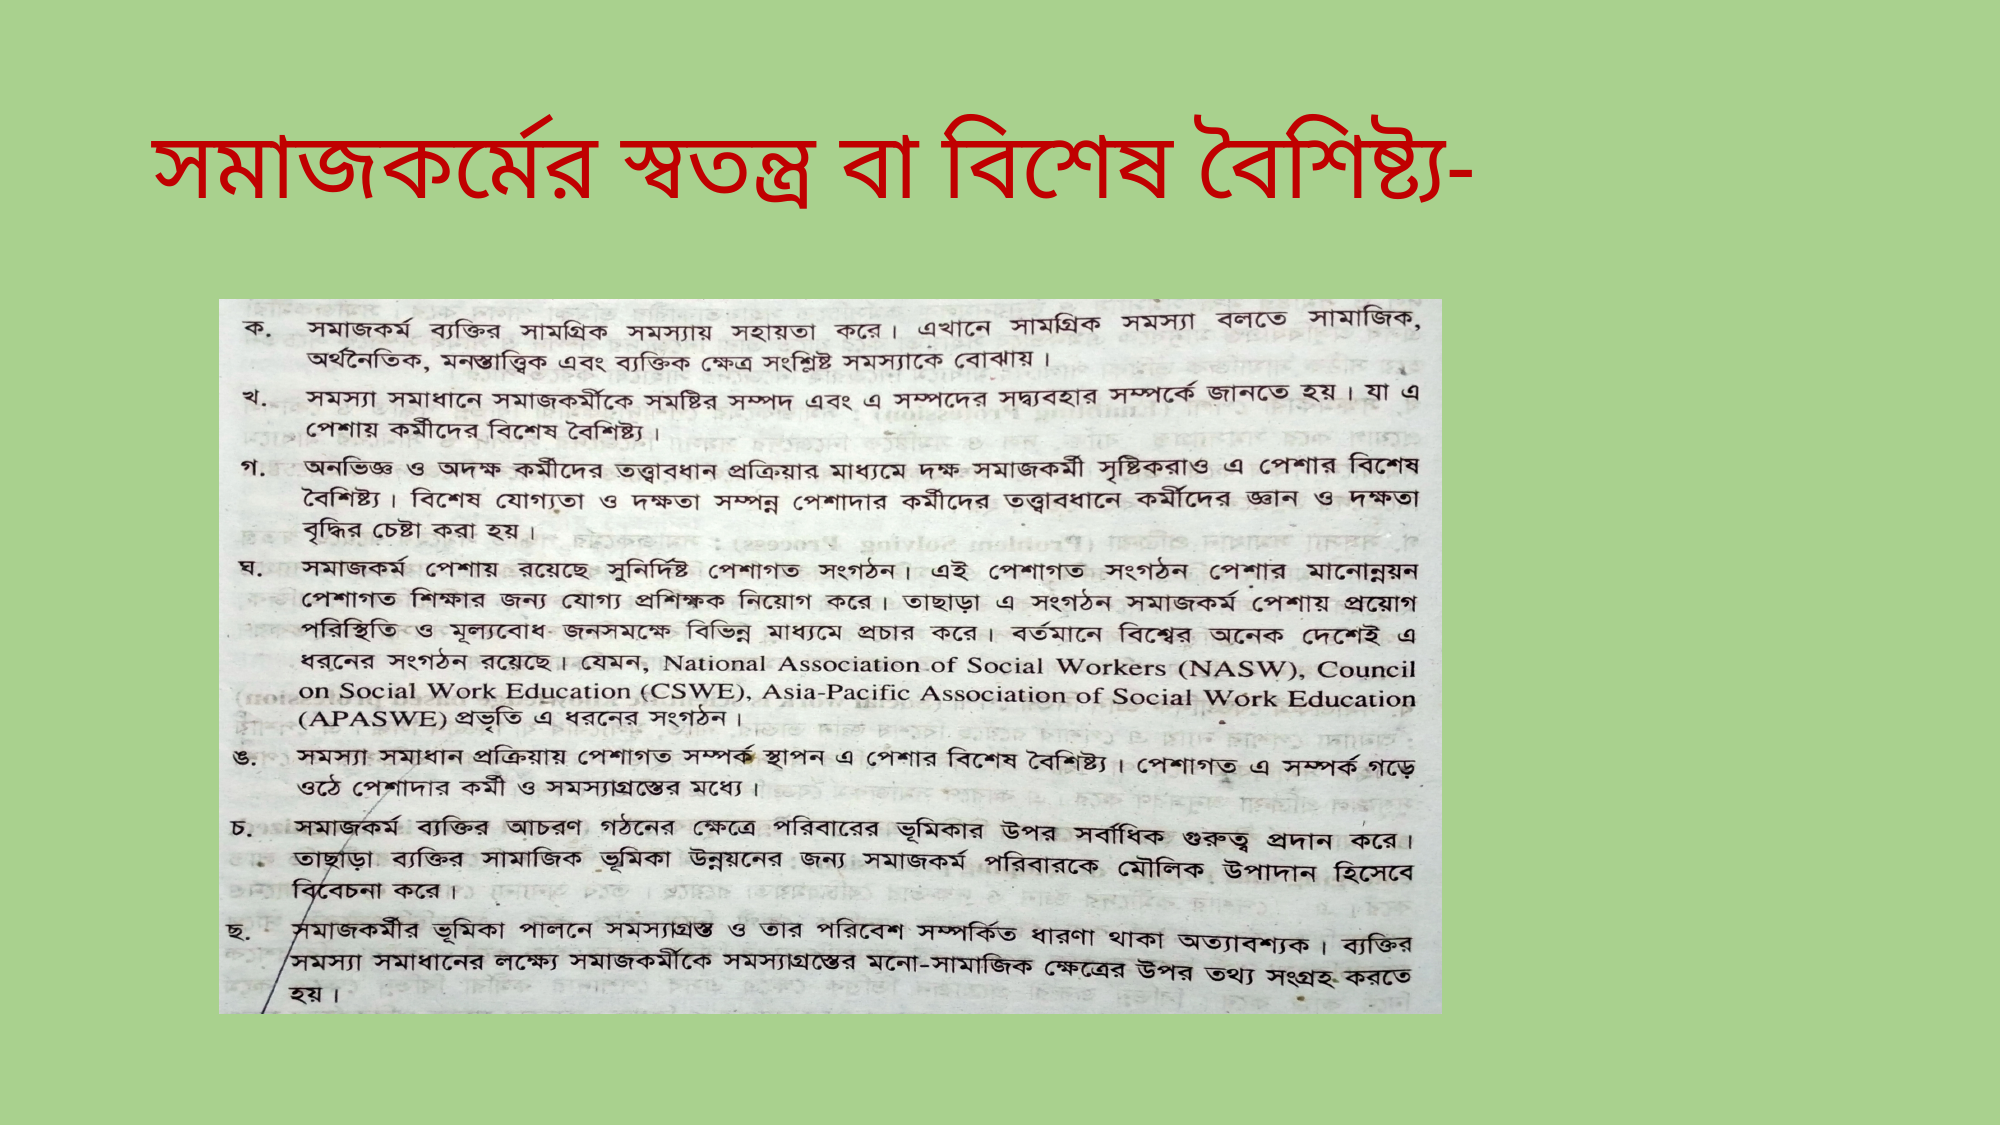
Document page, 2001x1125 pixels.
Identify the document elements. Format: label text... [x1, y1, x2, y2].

title সমাজকর্মের স্বতন্ত্র বা বিশেষ বৈশিষ্ট্য- [137, 59, 1863, 278]
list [219, 299, 1442, 1014]
